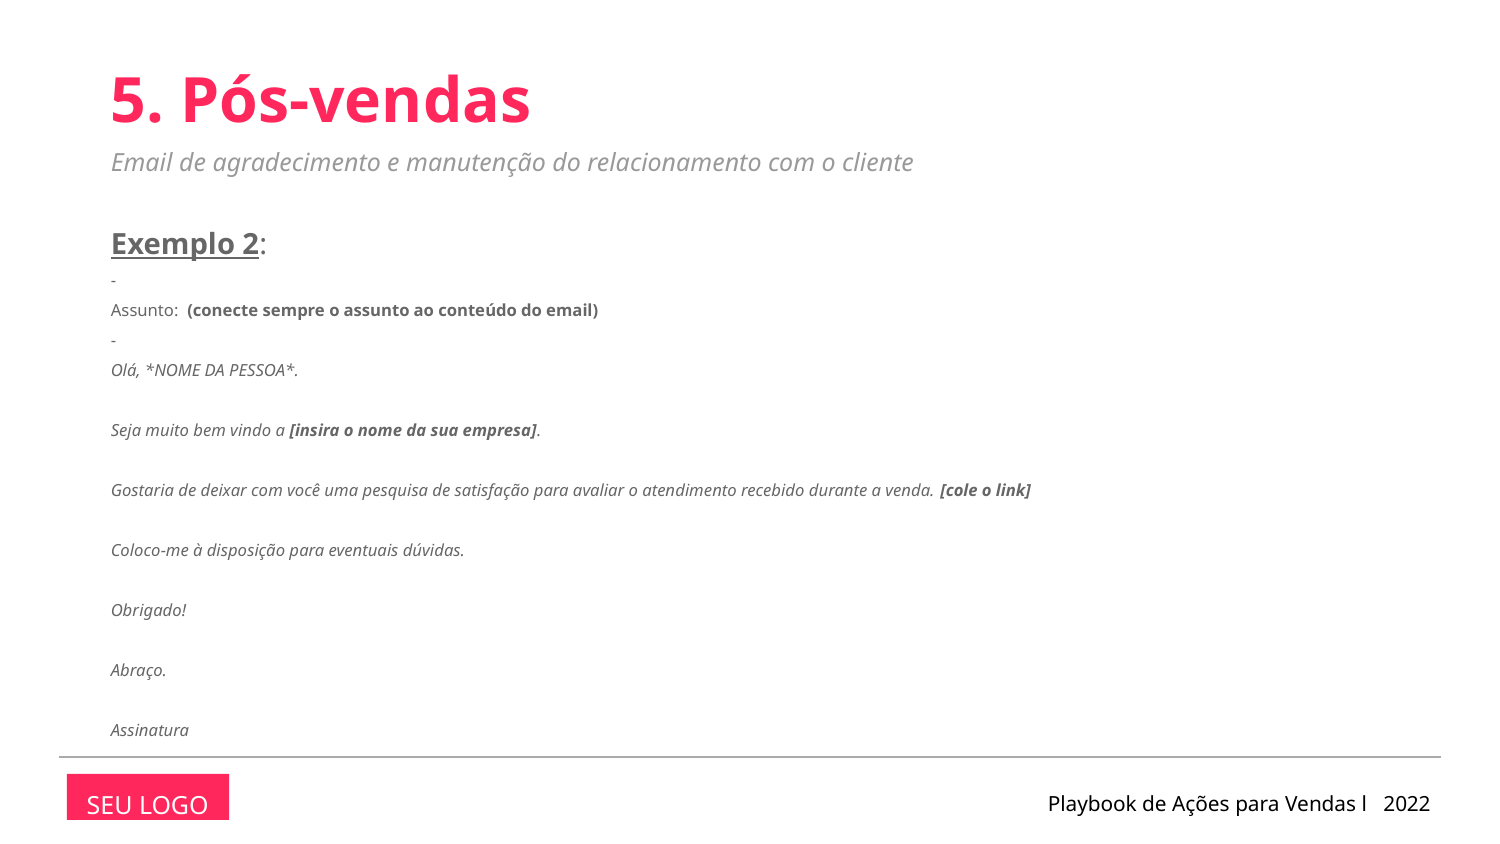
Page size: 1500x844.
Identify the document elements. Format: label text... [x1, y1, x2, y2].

text_box Email de agradecimento e manutenção do relacionamento com o cliente [95, 131, 1100, 183]
title 5. Pós-vendas [95, 45, 1005, 132]
text_box Exemplo 2: - Assunto: (conecte sempre o assunto ao conteúdo do email) - Olá, *NOME DA PESSOA*. Seja muito bem vindo a [insira o nome da sua empresa]. Gostaria de deixar com você uma pesquisa de satisfação para avaliar o atendimento recebido durante a venda. [cole o link] Coloco-me à disposição para eventuais dúvidas. Obrigado! Abraço. Assinatura [95, 192, 1100, 728]
text_box Playbook de Ações para Vendas l 2022 [962, 753, 1446, 841]
text_box SEU LOGO [66, 773, 230, 820]
